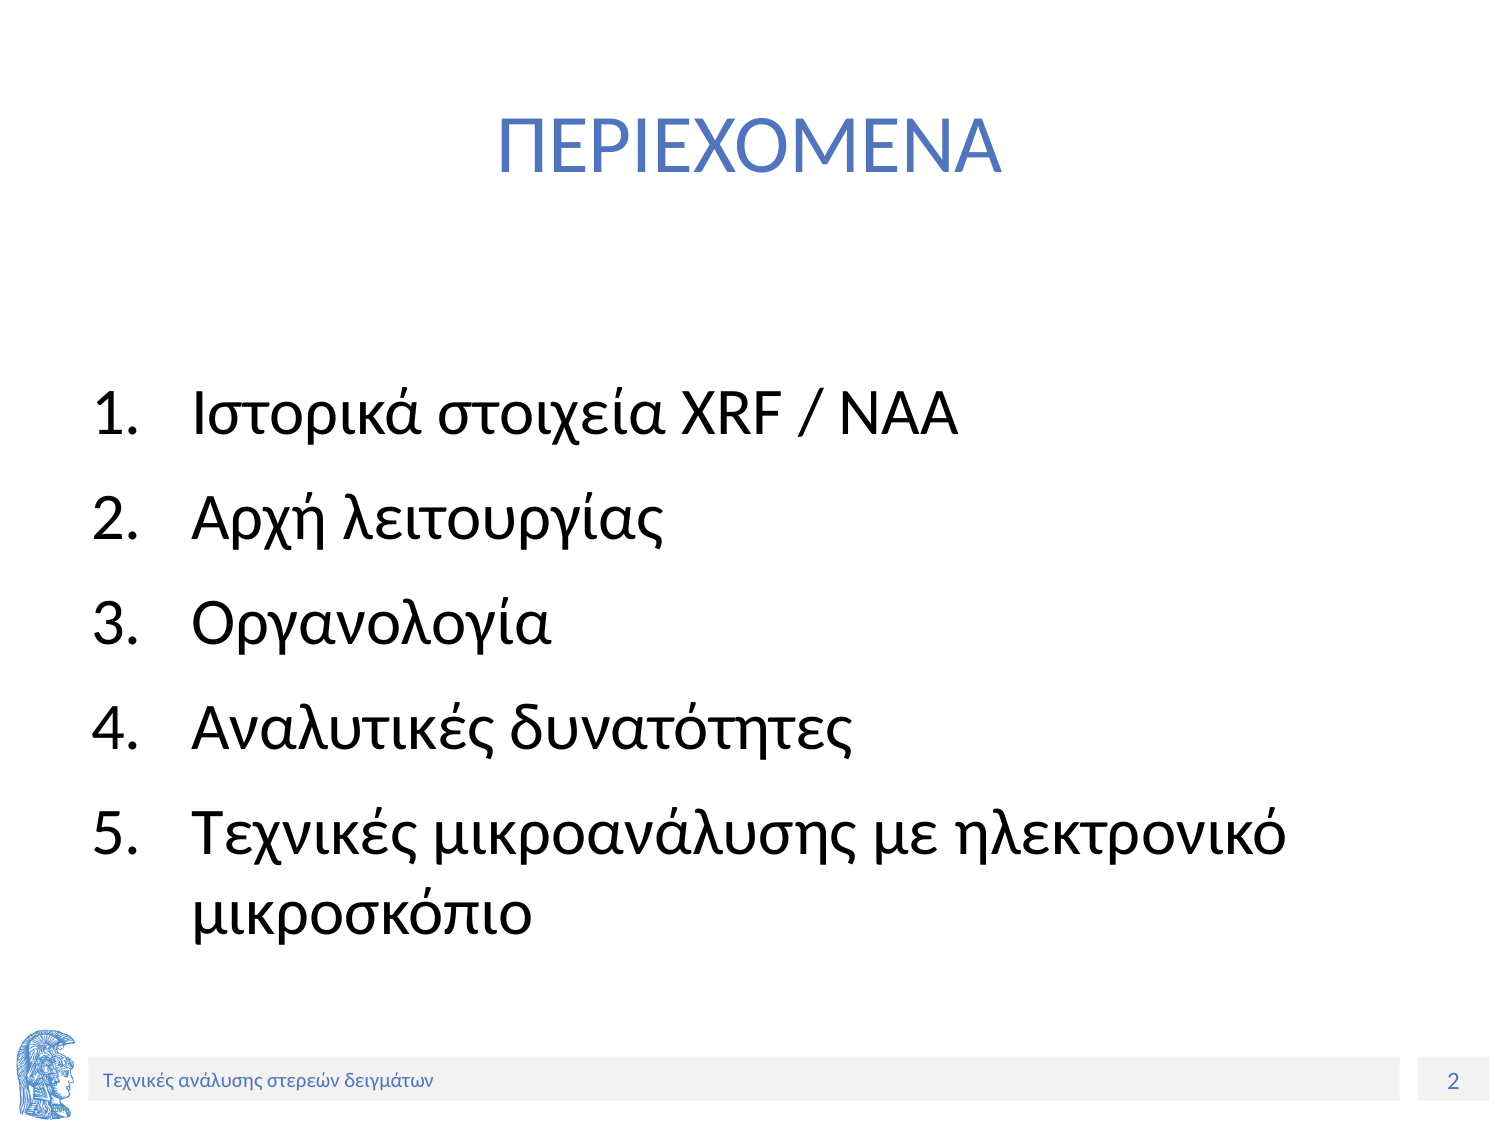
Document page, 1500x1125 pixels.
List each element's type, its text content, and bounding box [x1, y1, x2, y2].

title ΠΕΡΙΕΧΟΜΕΝΑ [75, 45, 1425, 233]
picture [9, 1026, 81, 1120]
list Ιστορικά στοιχεία XRF / ΝΑΑ Αρχή λειτουργίας Οργανολογία Αναλυτικές δυνατότητες Τεχνικές μικροανάλυσης με ηλεκτρονικό μικροσκόπιο [76, 255, 1427, 998]
